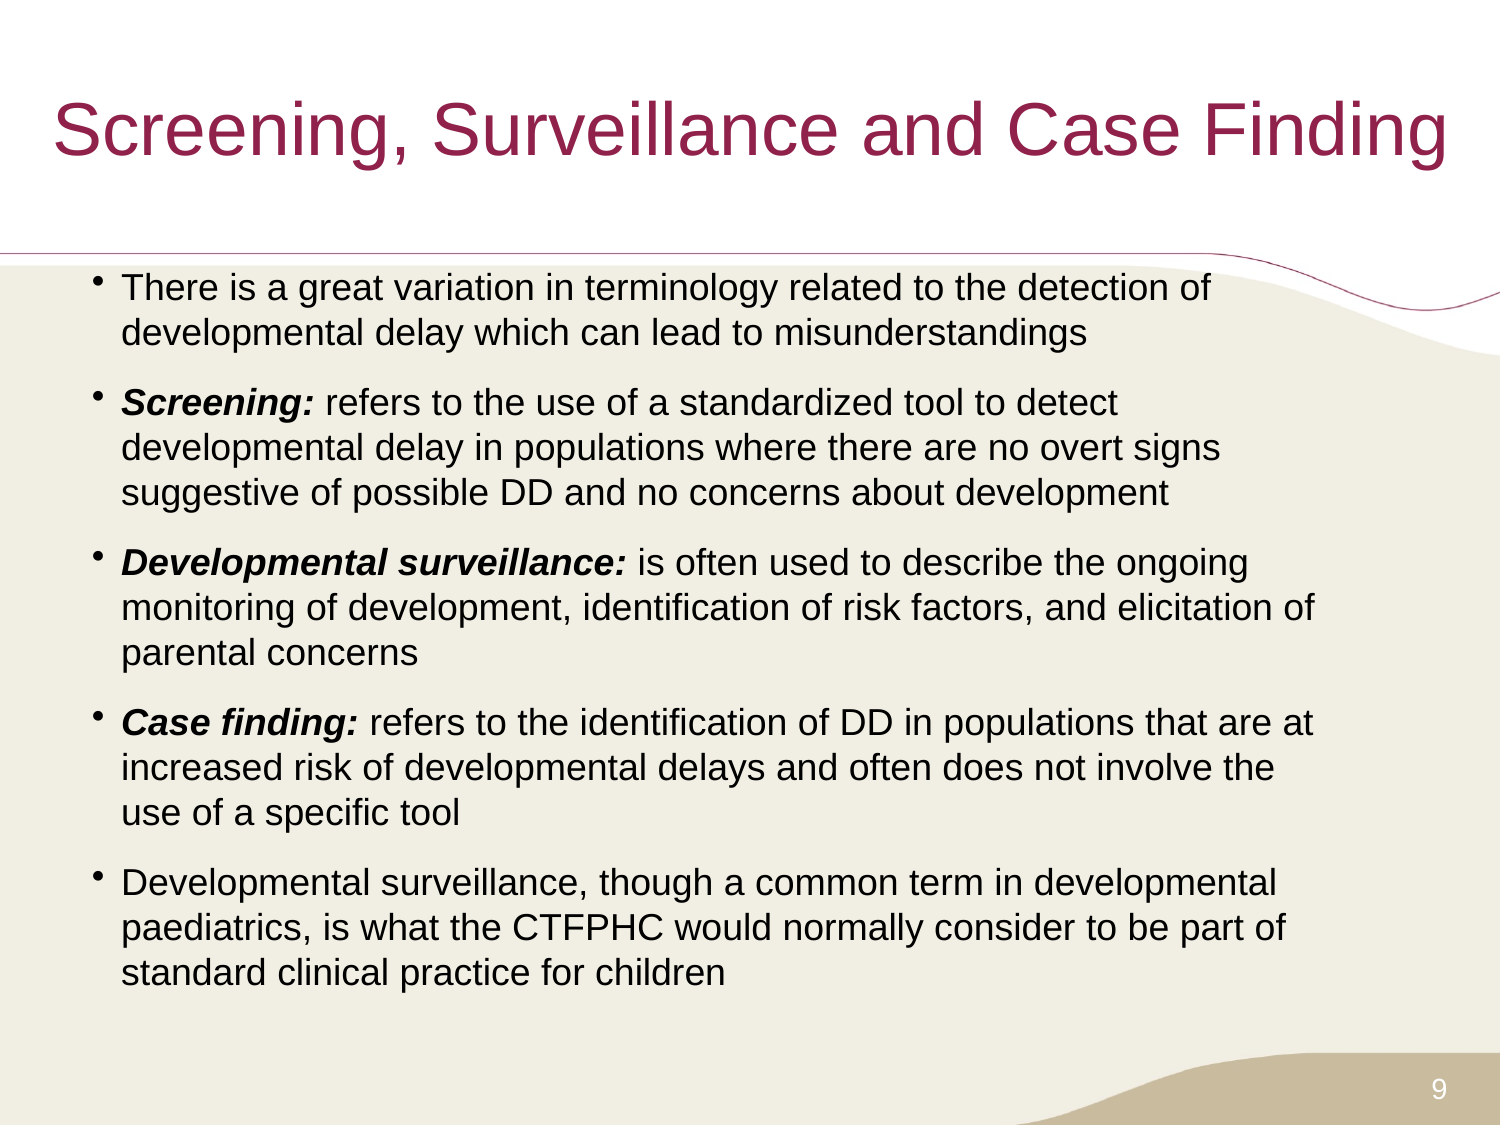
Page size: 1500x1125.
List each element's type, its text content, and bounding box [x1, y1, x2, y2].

picture [0, 0, 1500, 1125]
slide_number 9 [1149, 1062, 1463, 1113]
title Screening, Surveillance and Case Finding [37, 24, 1500, 225]
list There is a great variation in terminology related to the detection of developmental delay which can lead to misunderstandings Screening: refers to the use of a standardized tool to detect developmental delay in populations where there are no overt signs suggestive of possible DD and no concerns about development Developmental surveillance: is often used to describe the ongoing monitoring of development, identification of risk factors, and elicitation of parental concerns Case finding: refers to the identification of DD in populations that are at increased risk of developmental delays and often does not involve the use of a specific tool Developmental surveillance, though a common term in developmental paediatrics, is what the CTFPHC would normally consider to be part of standard clinical practice for children [76, 255, 1352, 907]
